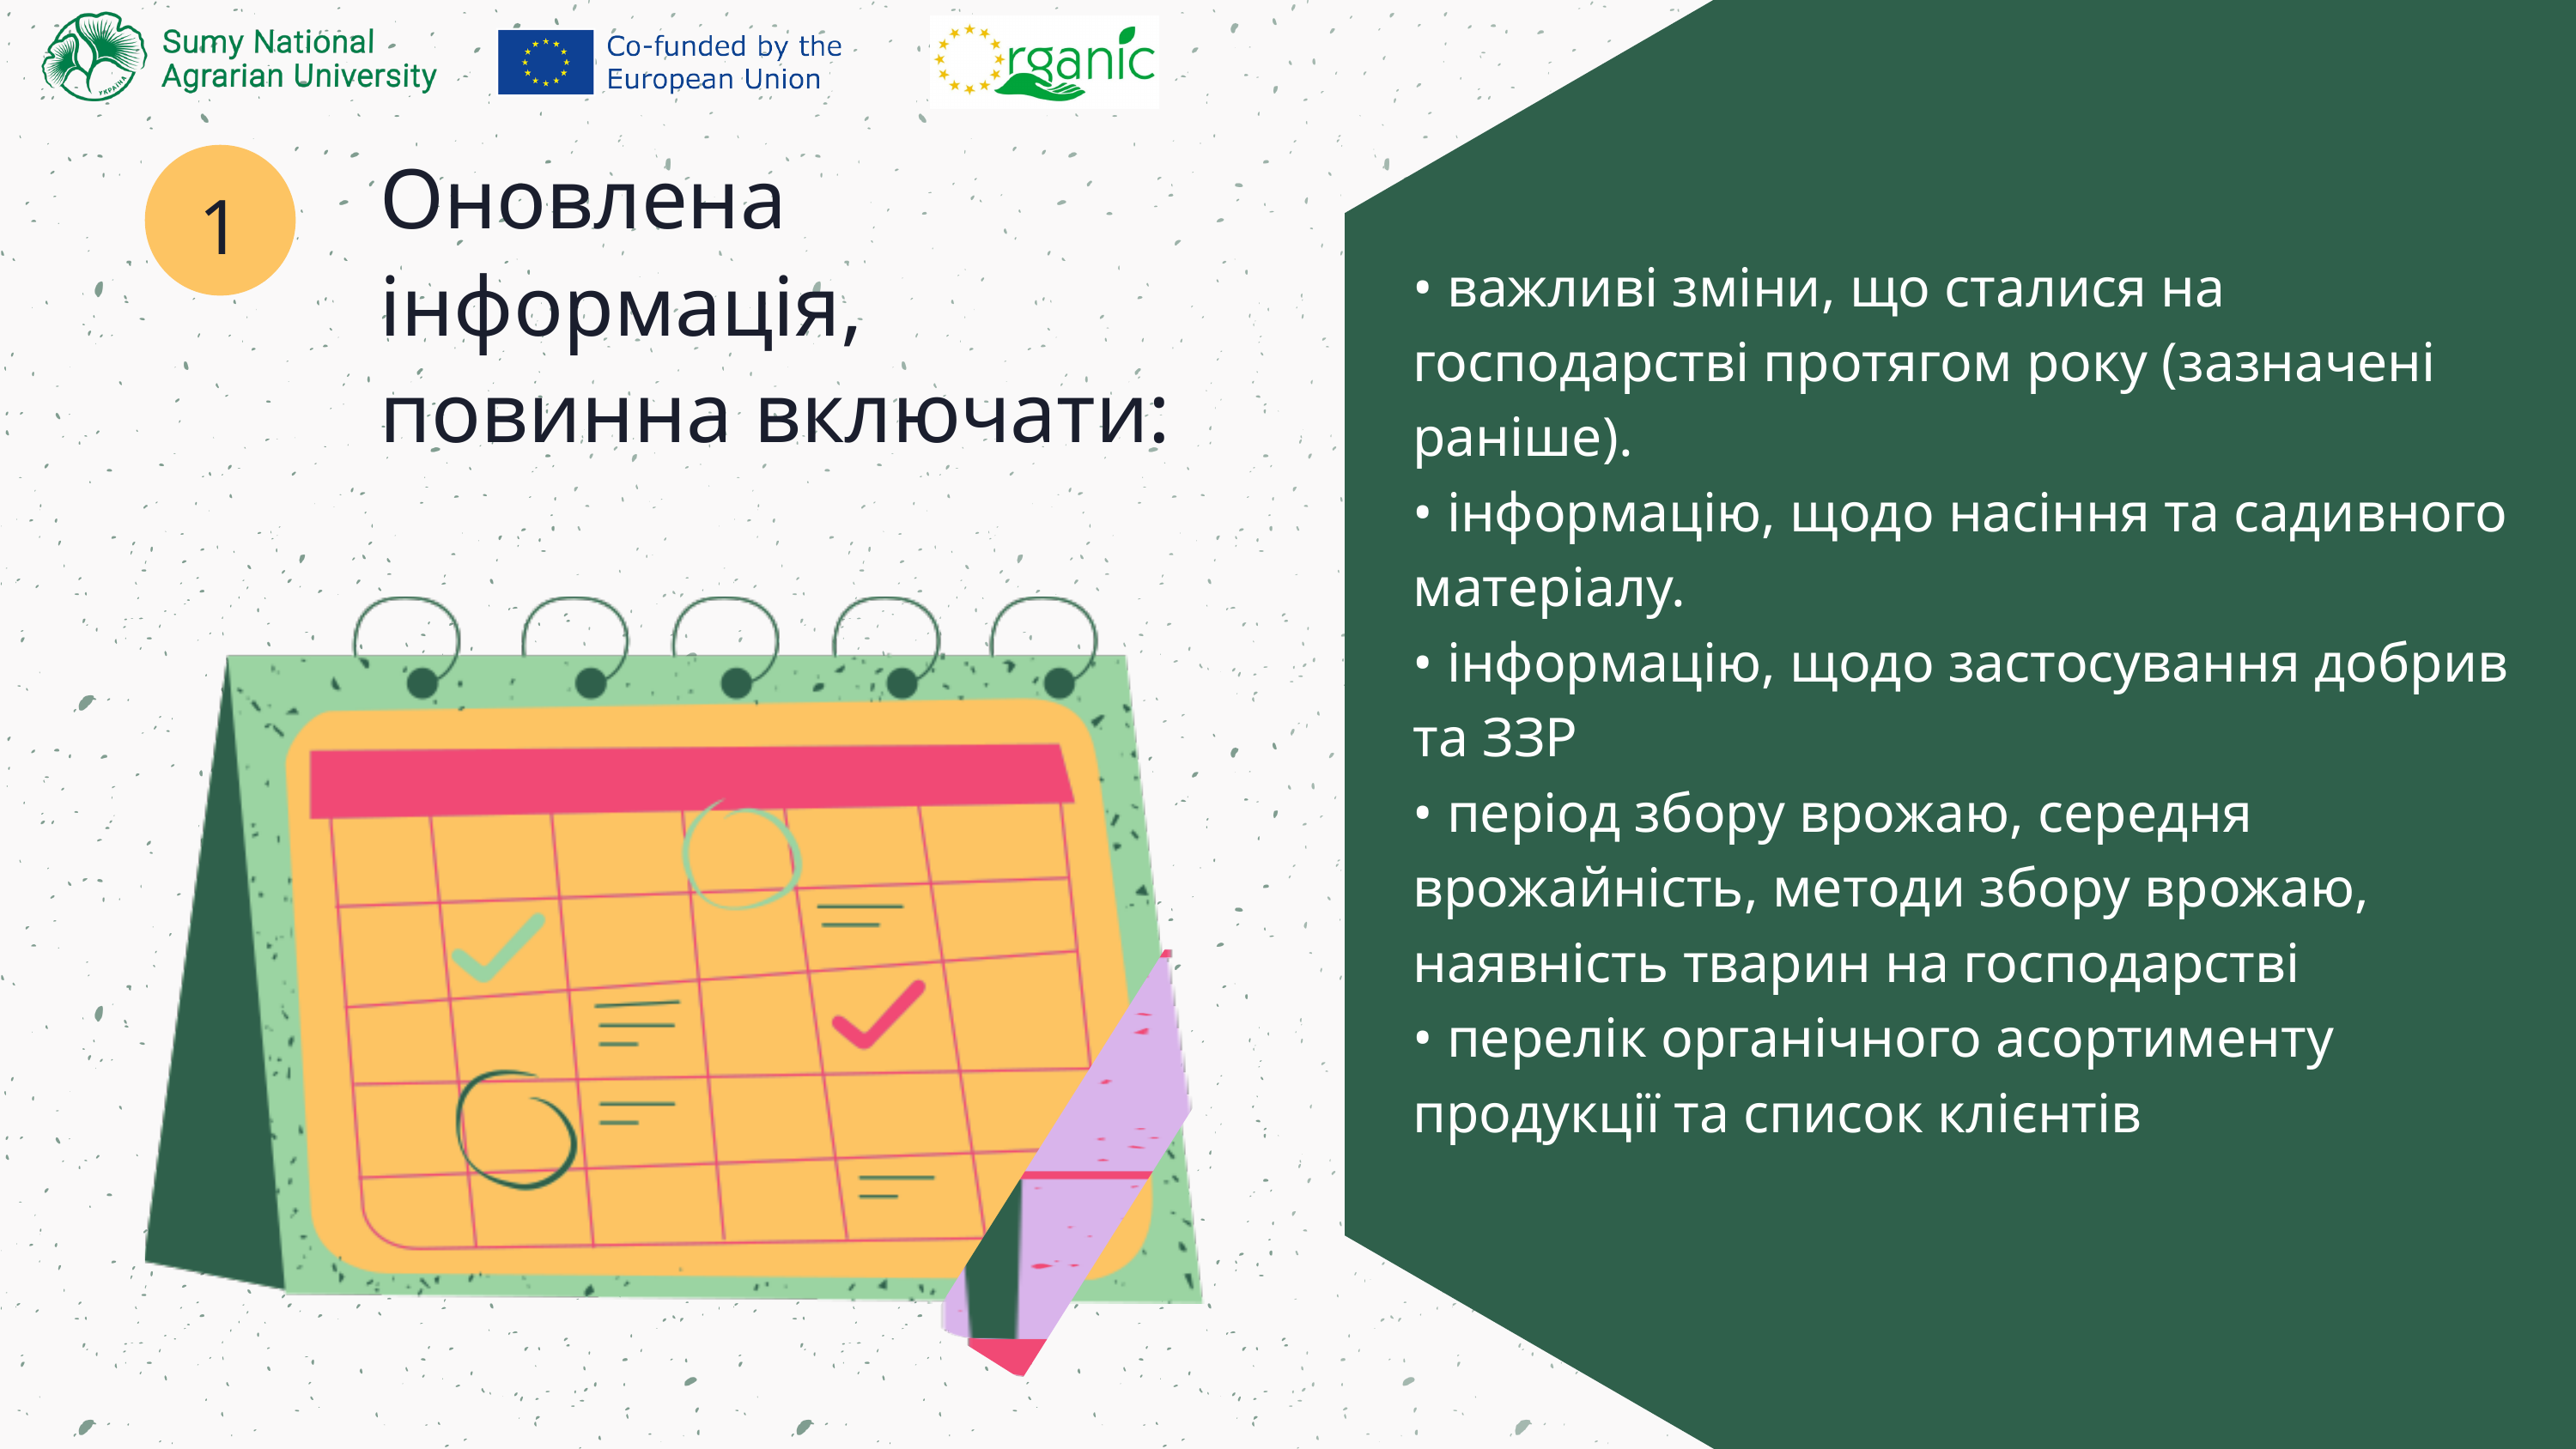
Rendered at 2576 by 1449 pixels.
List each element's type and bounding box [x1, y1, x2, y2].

picture [929, 15, 1160, 109]
text_box [0, 0, 1338, 1449]
text_box [1344, 0, 2576, 1449]
text_box [144, 144, 296, 296]
picture [41, 11, 437, 102]
picture [475, 8, 874, 117]
